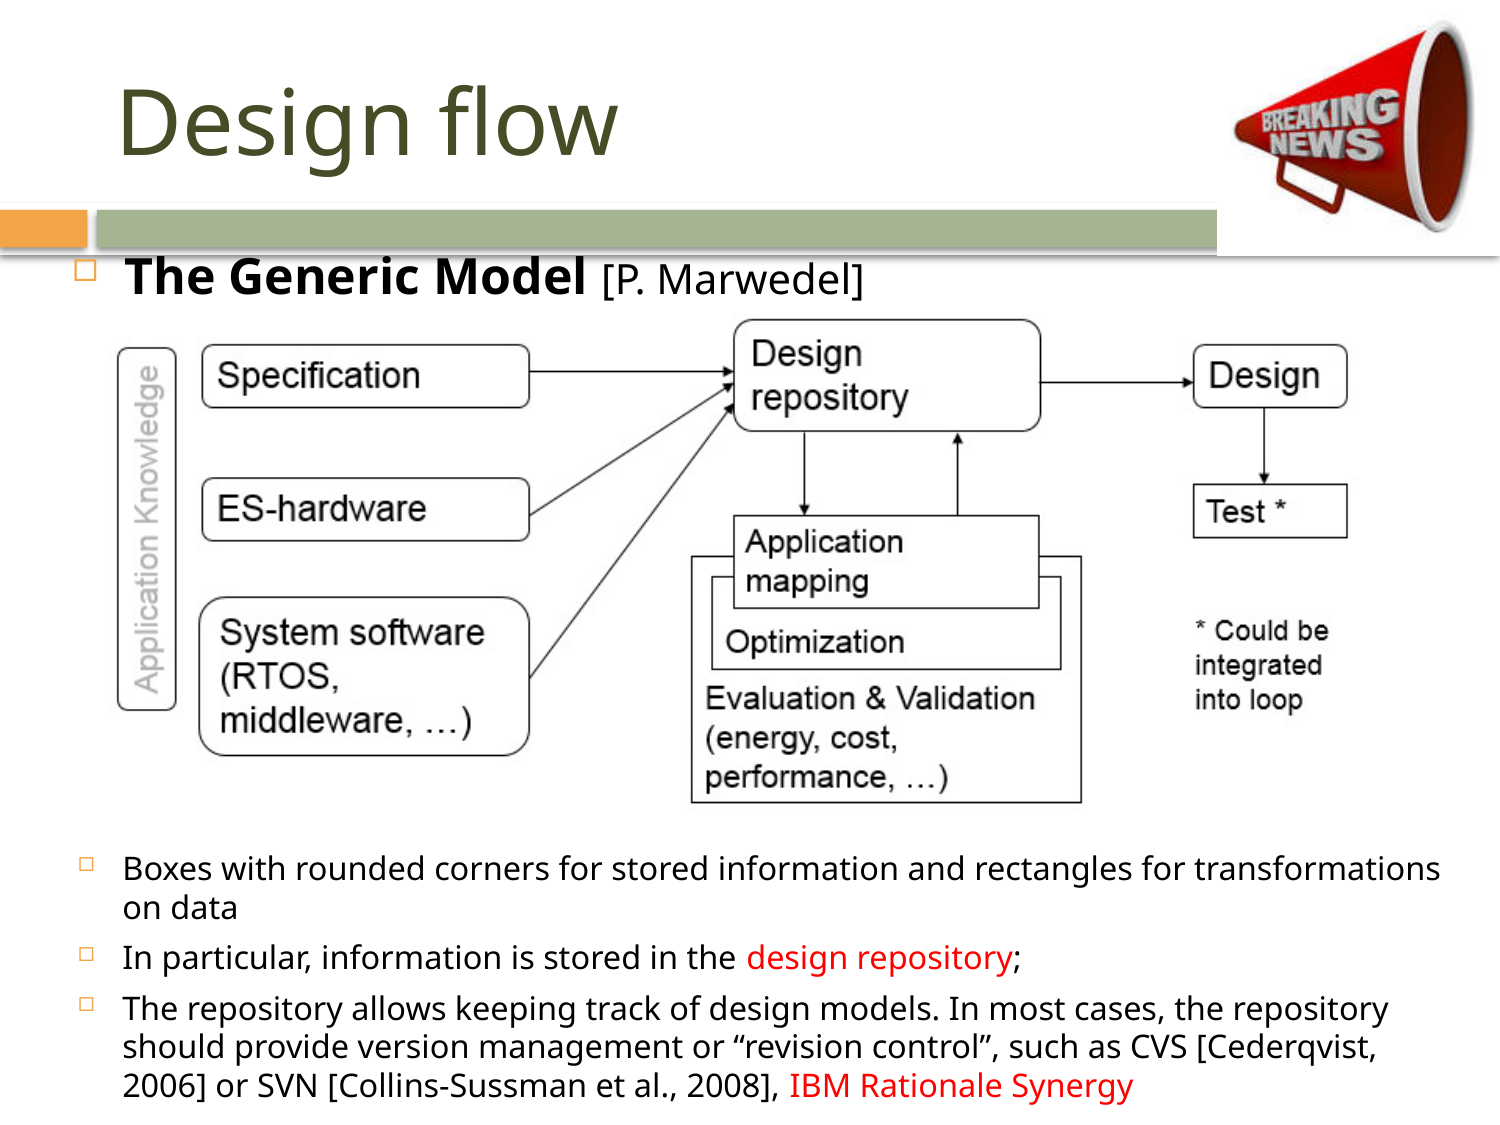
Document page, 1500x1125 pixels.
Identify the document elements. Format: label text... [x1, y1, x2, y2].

text_box The Generic Model [P. Marwedel] [57, 237, 1470, 313]
title Design flow [100, 37, 1211, 200]
picture [108, 313, 1360, 813]
list Boxes with rounded corners for stored information and rectangles for transformations on data In particular, information is stored in the design repository; The repository allows keeping track of design models. In most cases, the repository should provide version management or “revision control”, such as CVS [Cederqvist, 2006] or SVN [Collins-Sussman et al., 2008], IBM Rationale Synergy [63, 840, 1476, 1113]
picture [1217, 0, 1500, 256]
